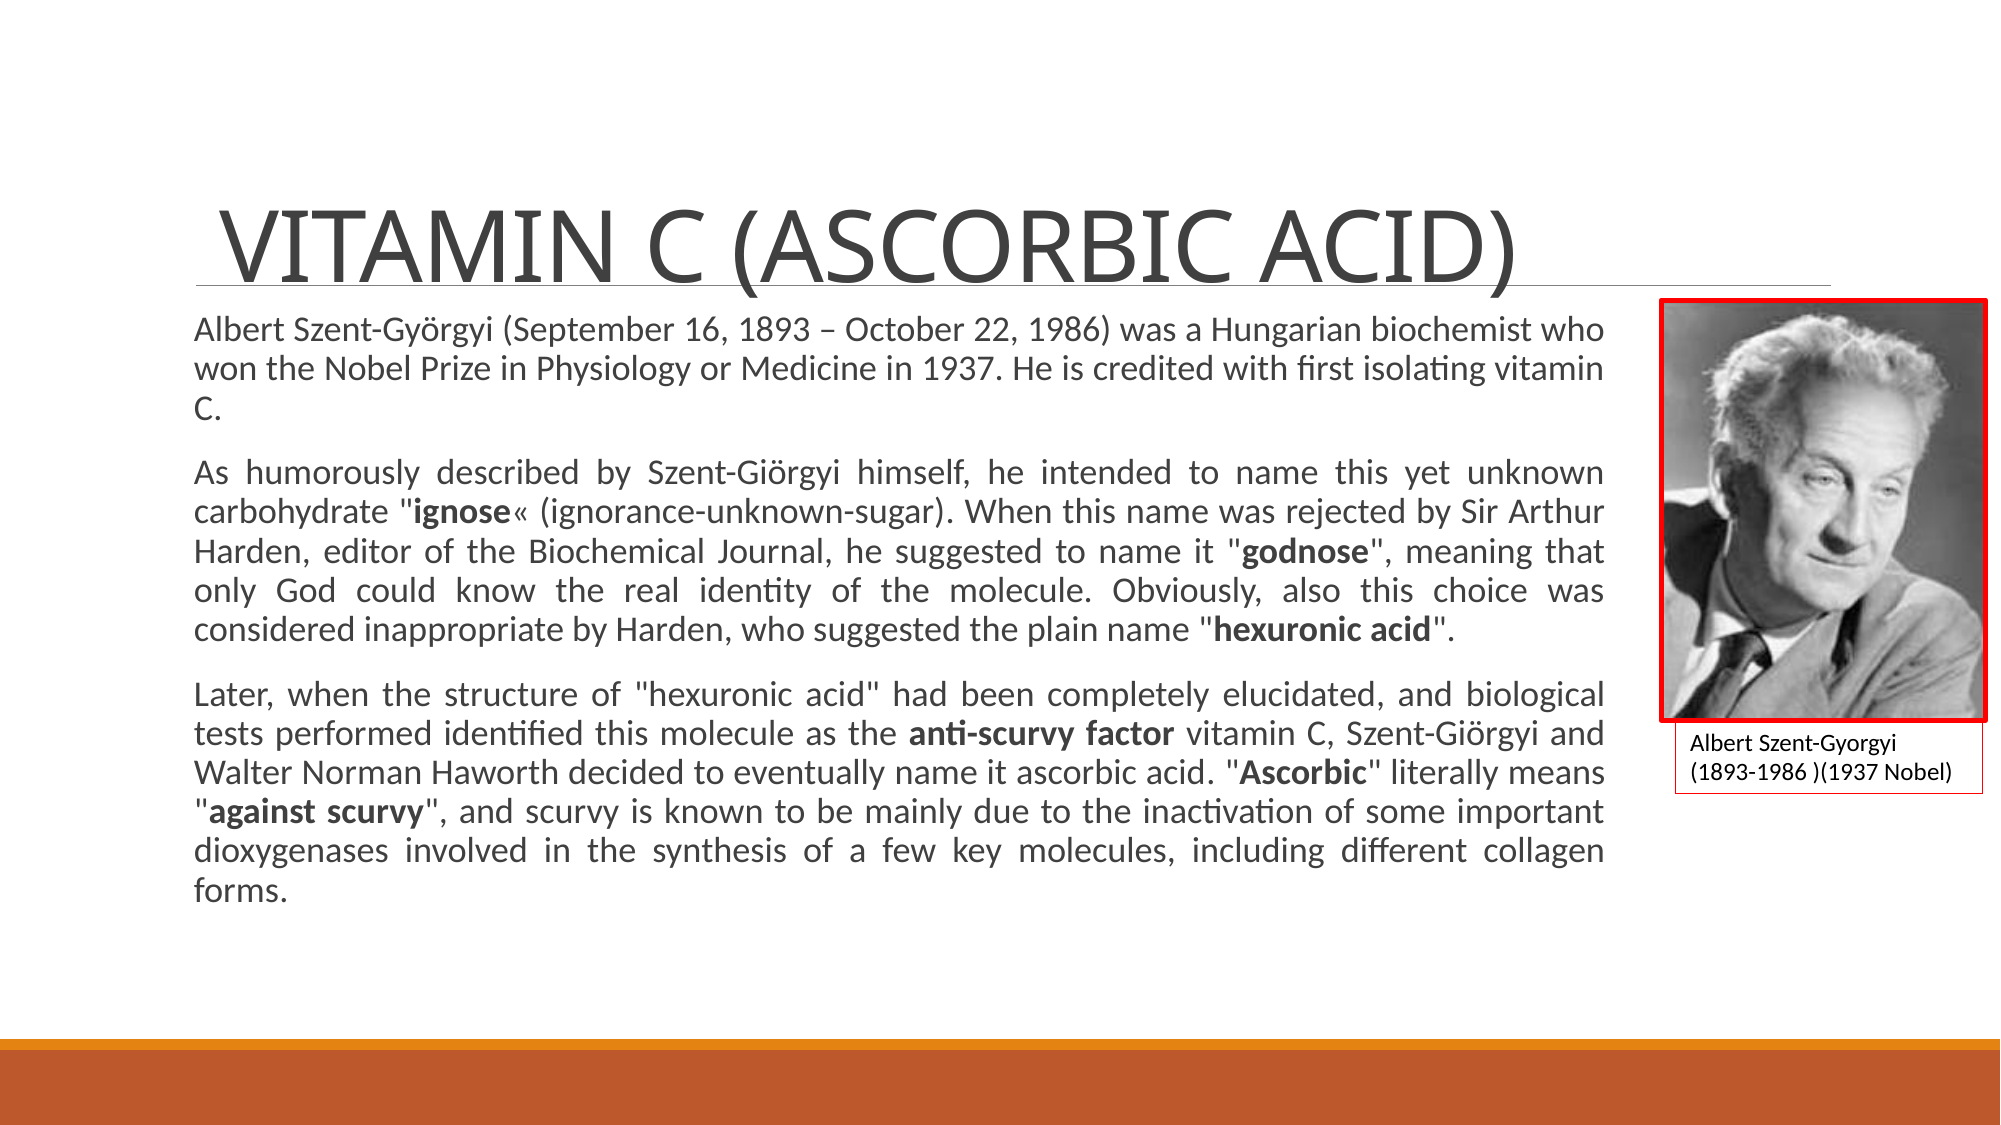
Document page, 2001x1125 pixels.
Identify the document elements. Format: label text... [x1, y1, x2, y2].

text_box VITAMIN C (ASCORBIC ACID) [204, 71, 1855, 310]
text_box Albert Szent-Gyorgyi (1893-1986 )(1937 Nobel) [1675, 726, 1983, 794]
list Albert Szent-Györgyi (September 16, 1893 – October 22, 1986) was a Hungarian biochemist who won the Nobel Prize in Physiology or Medicine in 1937. He is credited with first isolating vitamin C. As humorously described by Szent-Giörgyi himself, he intended to name this yet unknown carbohydrate "ignose« (ignorance-unknown-sugar). When this name was rejected by Sir Arthur Harden, editor of the Biochemical Journal, he suggested to name it "godnose", meaning that only God could know the real identity of the molecule. Obviously, also this choice was considered inappropriate by Harden, who suggested the plain name "hexuronic acid". Later, when the structure of "hexuronic acid" had been completely elucidated, and biological tests performed identified this molecule as the anti-scurvy factor vitamin C, Szent-Giörgyi and Walter Norman Haworth decided to eventually name it ascorbic acid. "Ascorbic" literally means "against scurvy", and scurvy is known to be mainly due to the inactivation of some important dioxygenases involved in the synthesis of a few key molecules, including different collagen forms. [180, 302, 1606, 963]
picture [1663, 302, 1984, 719]
